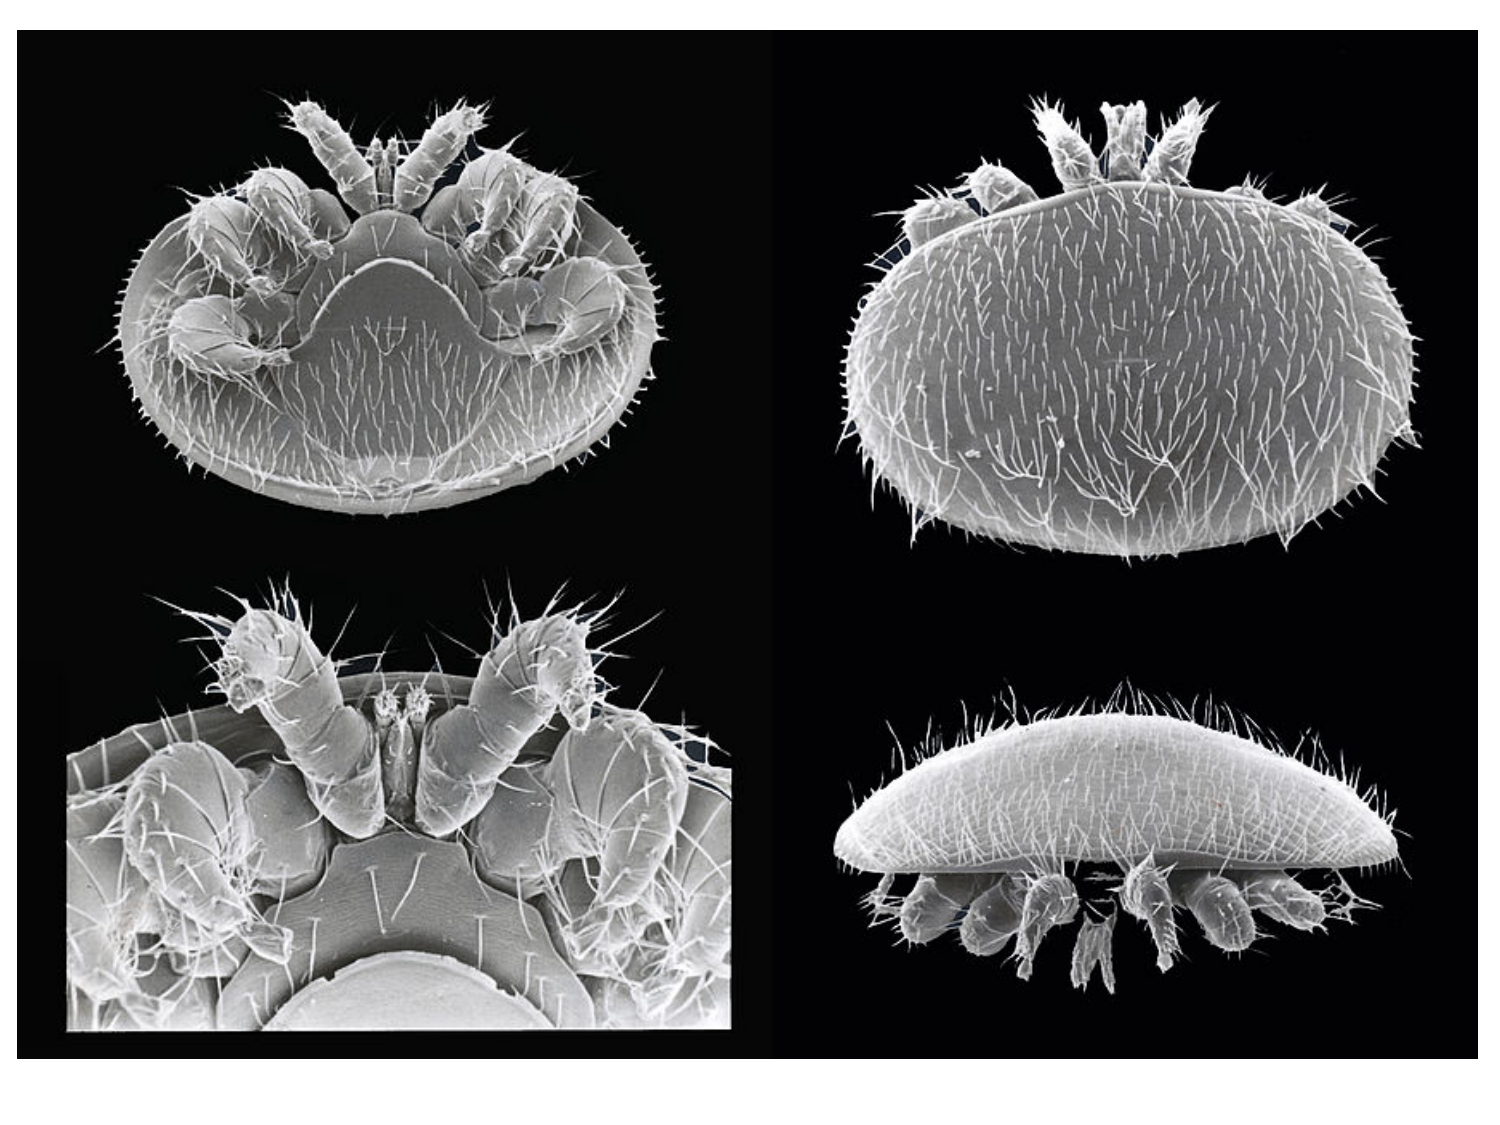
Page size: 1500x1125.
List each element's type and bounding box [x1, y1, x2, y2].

picture [773, 30, 1479, 1059]
list [17, 30, 772, 1059]
